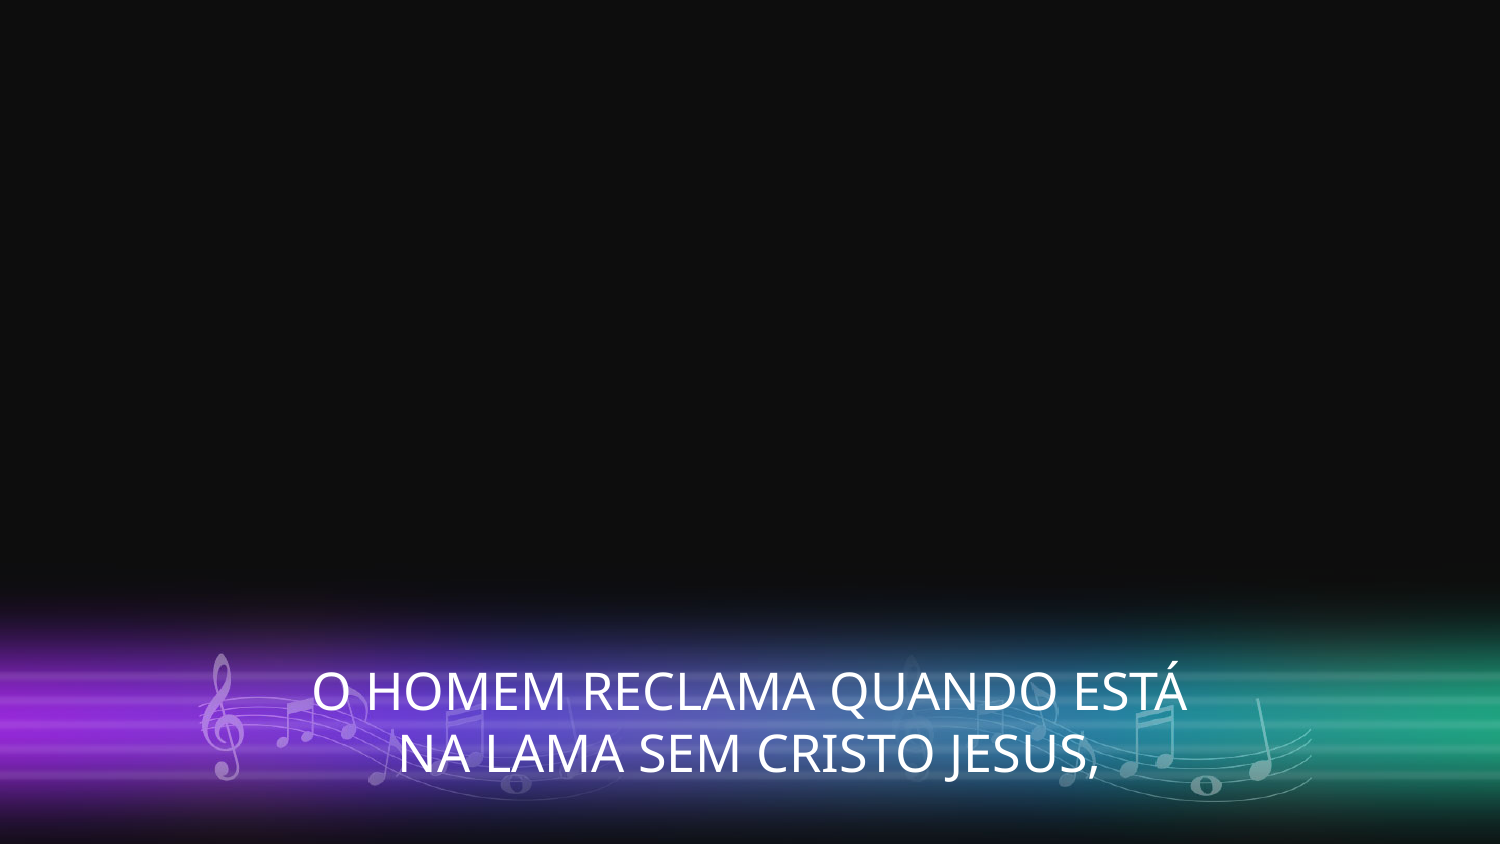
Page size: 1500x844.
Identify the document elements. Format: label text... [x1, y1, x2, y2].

text_box O HOMEM RECLAMA QUANDO ESTÁ NA LAMA SEM CRISTO JESUS, [265, 651, 1235, 791]
picture [0, 0, 1500, 844]
